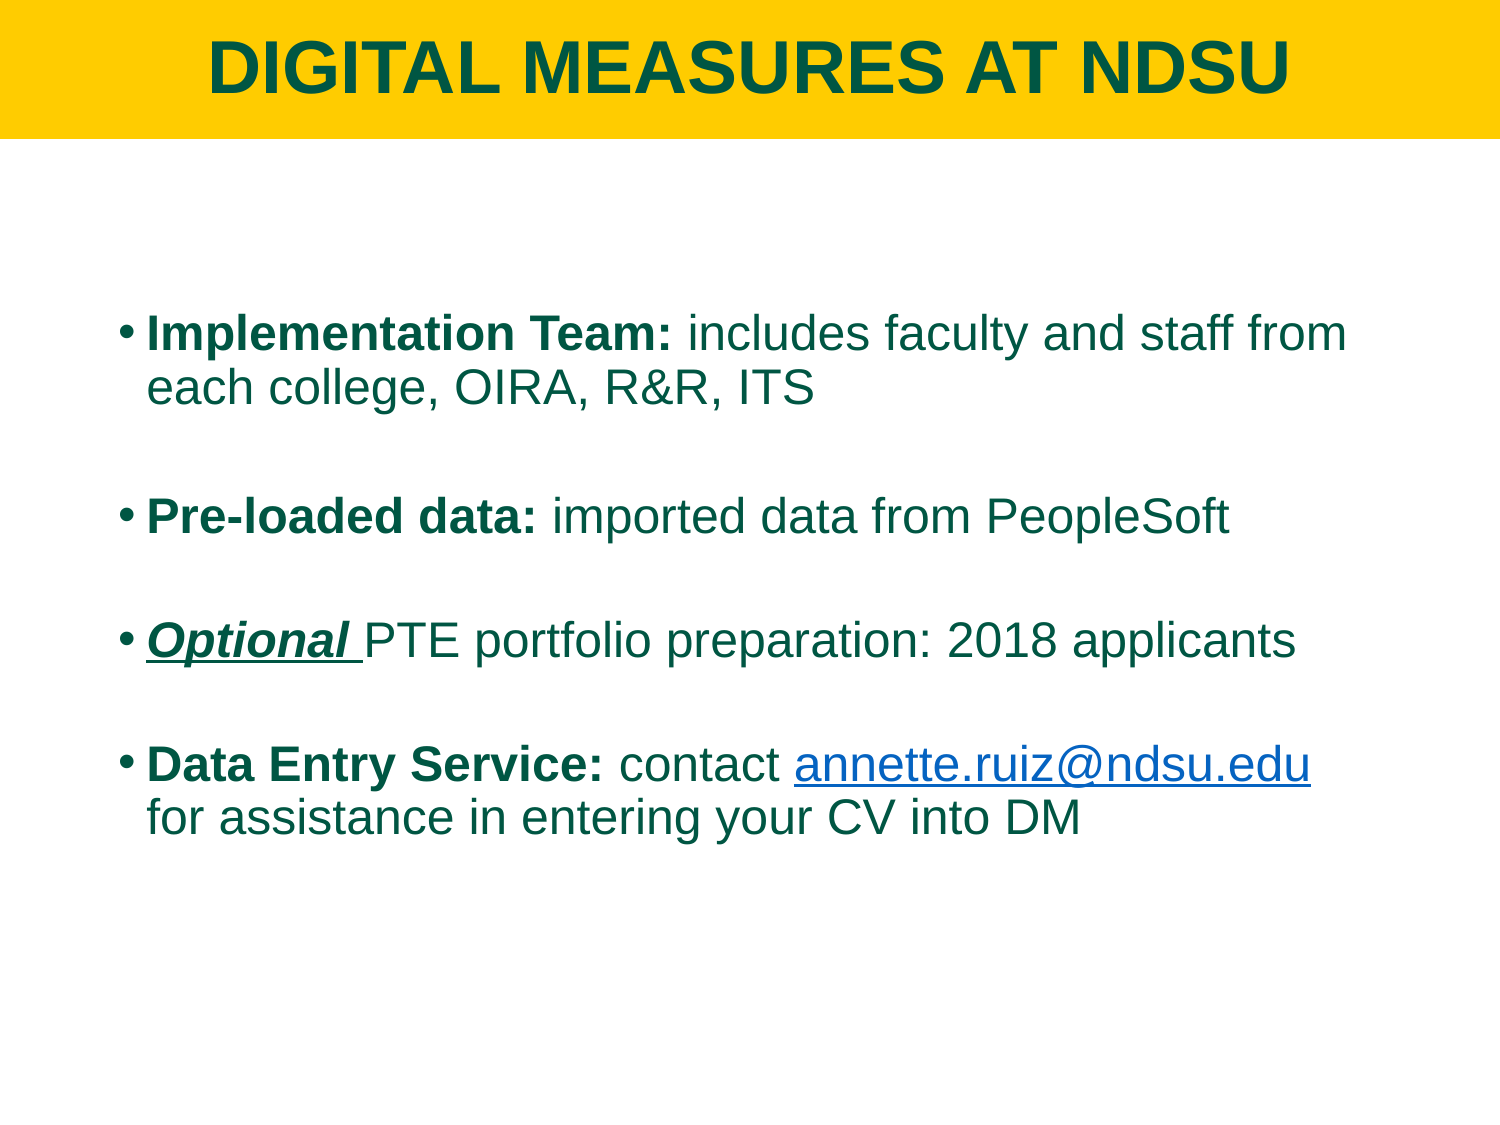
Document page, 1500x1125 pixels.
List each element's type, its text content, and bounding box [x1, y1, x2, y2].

title DIGITAL MEASURES AT NDSU [0, 0, 1500, 139]
list Implementation Team: includes faculty and staff from each college, OIRA, R&R, ITS Pre-loaded data: imported data from PeopleSoft Optional PTE portfolio preparation: 2018 applicants Data Entry Service: contact annette.ruiz@ndsu.edu for assistance in entering your CV into DM [103, 299, 1397, 1014]
